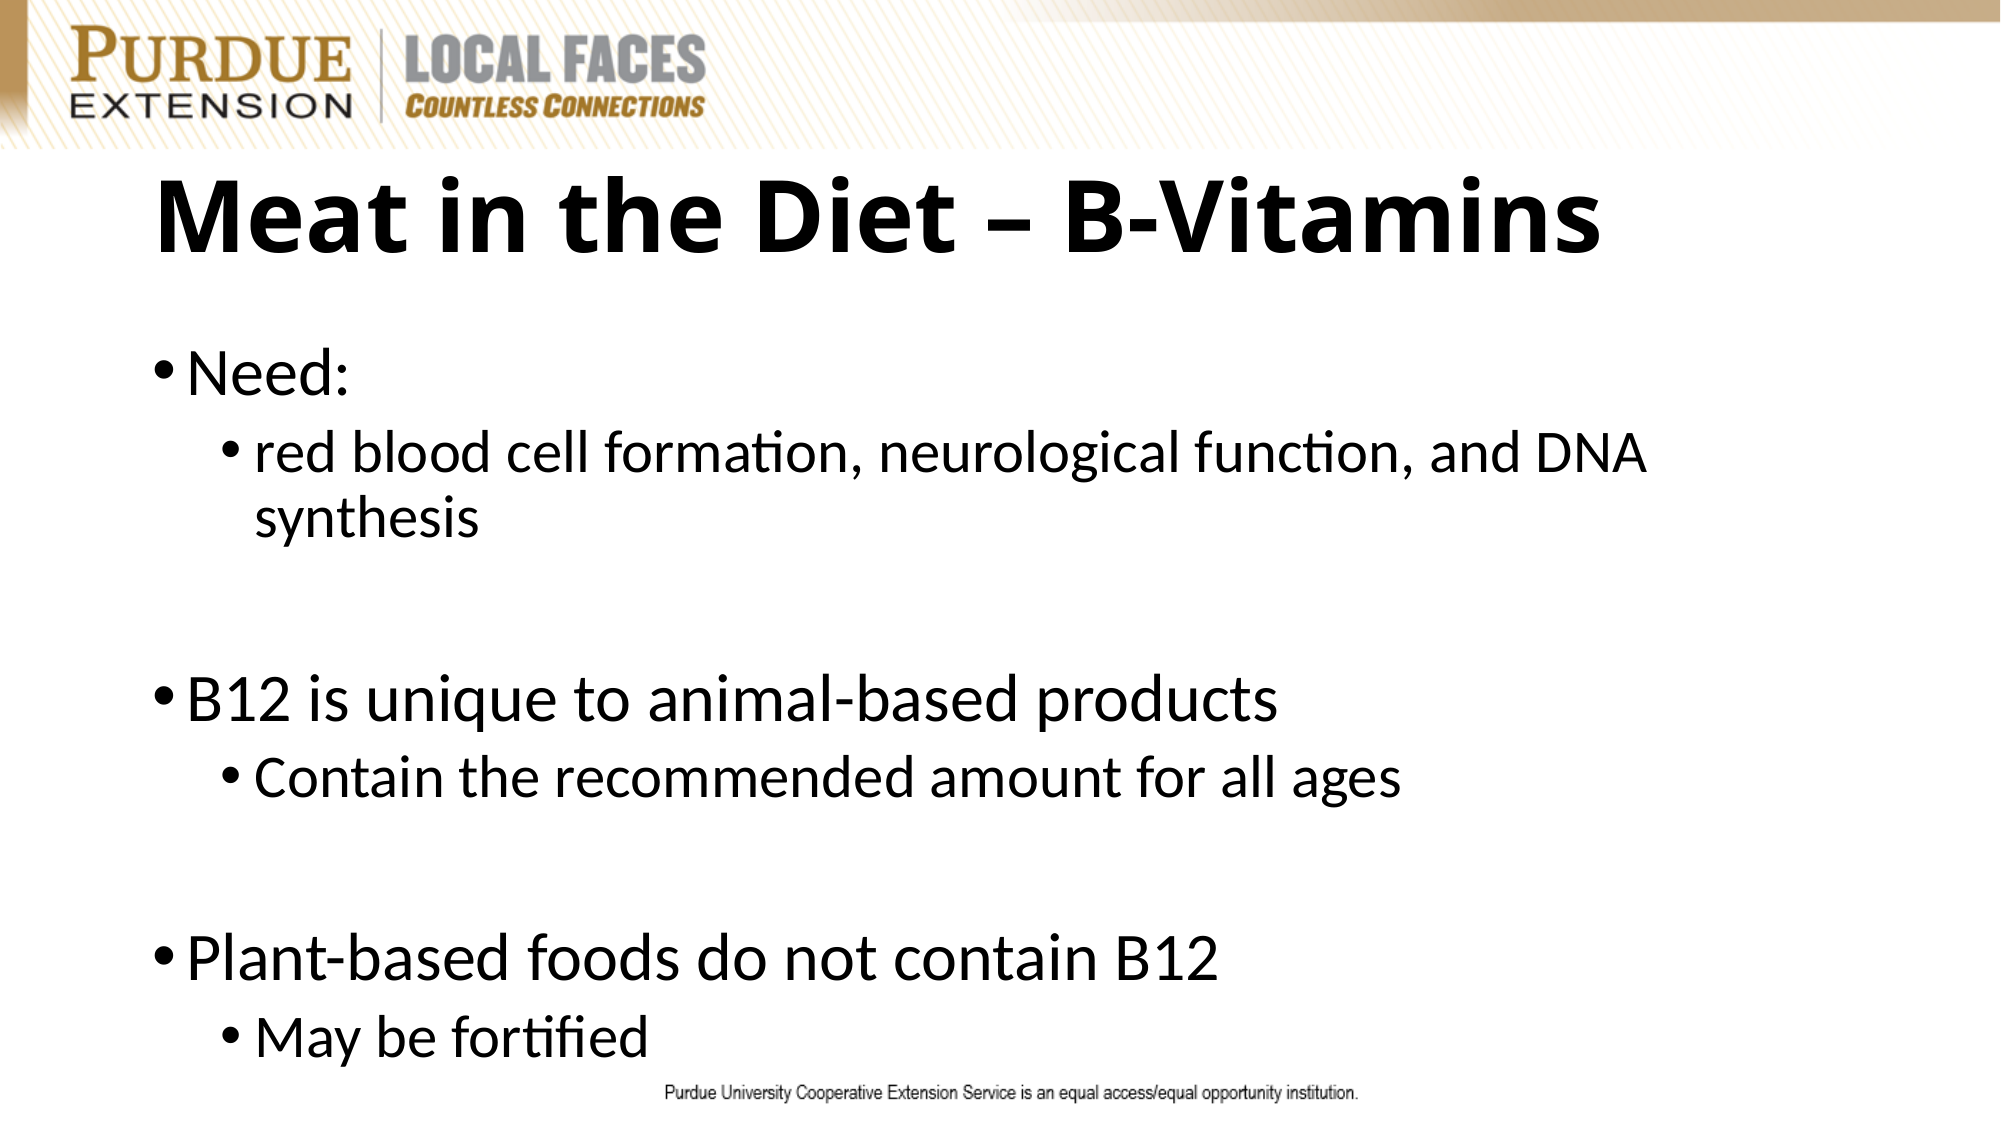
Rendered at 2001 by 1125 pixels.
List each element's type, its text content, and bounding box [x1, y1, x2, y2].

title Meat in the Diet – B-Vitamins [137, 111, 1863, 329]
picture [0, 0, 2001, 1125]
list Need: red blood cell formation, neurological function, and DNA synthesis B12 is unique to animal-based products Contain the recommended amount for all ages Plant-based foods do not contain B12 May be fortified [137, 329, 1863, 1080]
